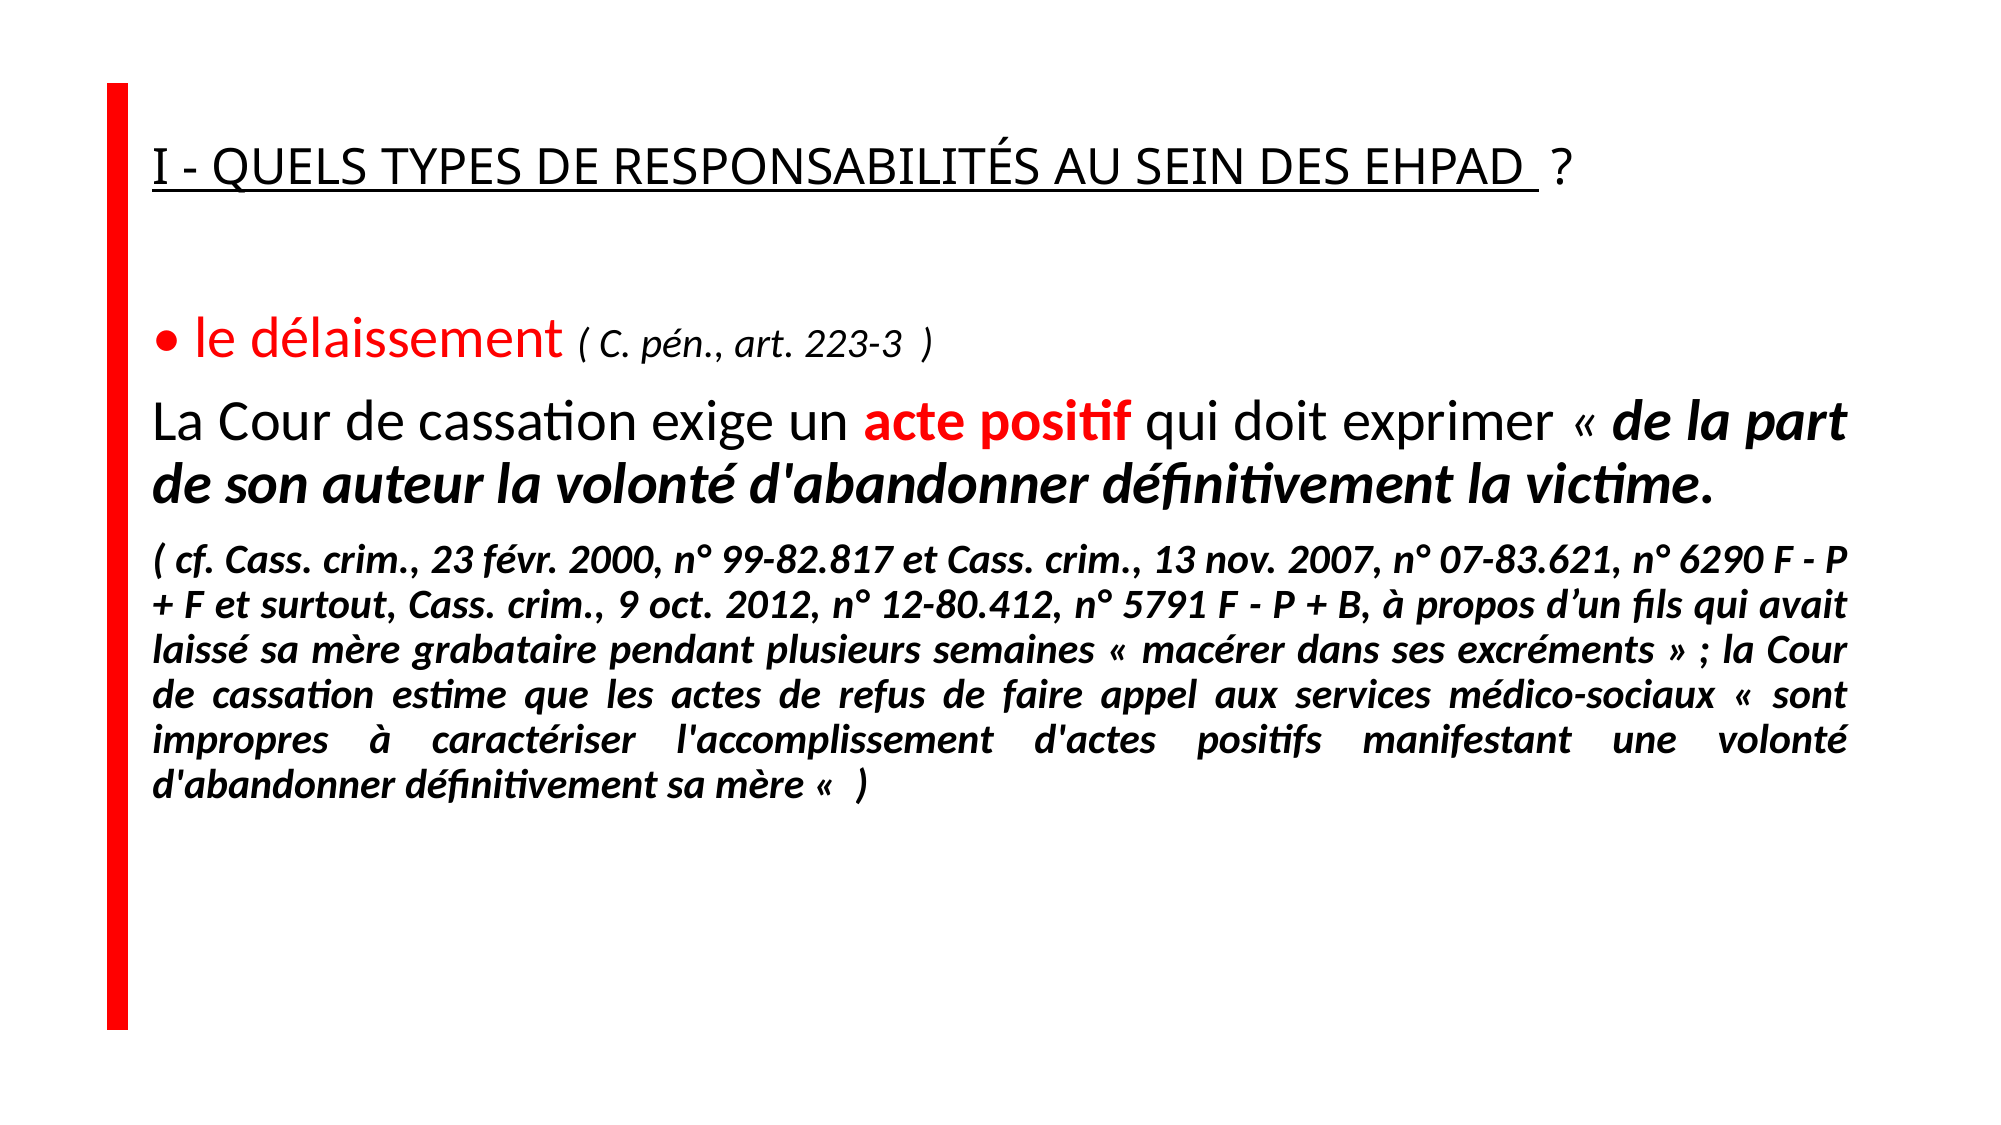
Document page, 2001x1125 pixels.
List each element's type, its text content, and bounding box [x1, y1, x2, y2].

list • le délaissement ( C. pén., art. 223-3 ) La Cour de cassation exige un acte positif qui doit exprimer « de la part de son auteur la volonté d'abandonner définitivement la victime. ( cf. Cass. crim., 23 févr. 2000, n° 99-82.817 et Cass. crim., 13 nov. 2007, n° 07-83.621, n° 6290 F - P + F et surtout, Cass. crim., 9 oct. 2012, n° 12-80.412, n° 5791 F - P + B, à propos d’un fils qui avait laissé sa mère grabataire pendant plusieurs semaines « macérer dans ses excréments » ; la Cour de cassation estime que les actes de refus de faire appel aux services médico-sociaux « sont impropres à caractériser l'accomplissement d'actes positifs manifestant une volonté d'abandonner définitivement sa mère « ) [137, 299, 1863, 1014]
title I - QUELS TYPES DE responsabilités AU SEIN DES EHPAD ? [137, 59, 1863, 278]
